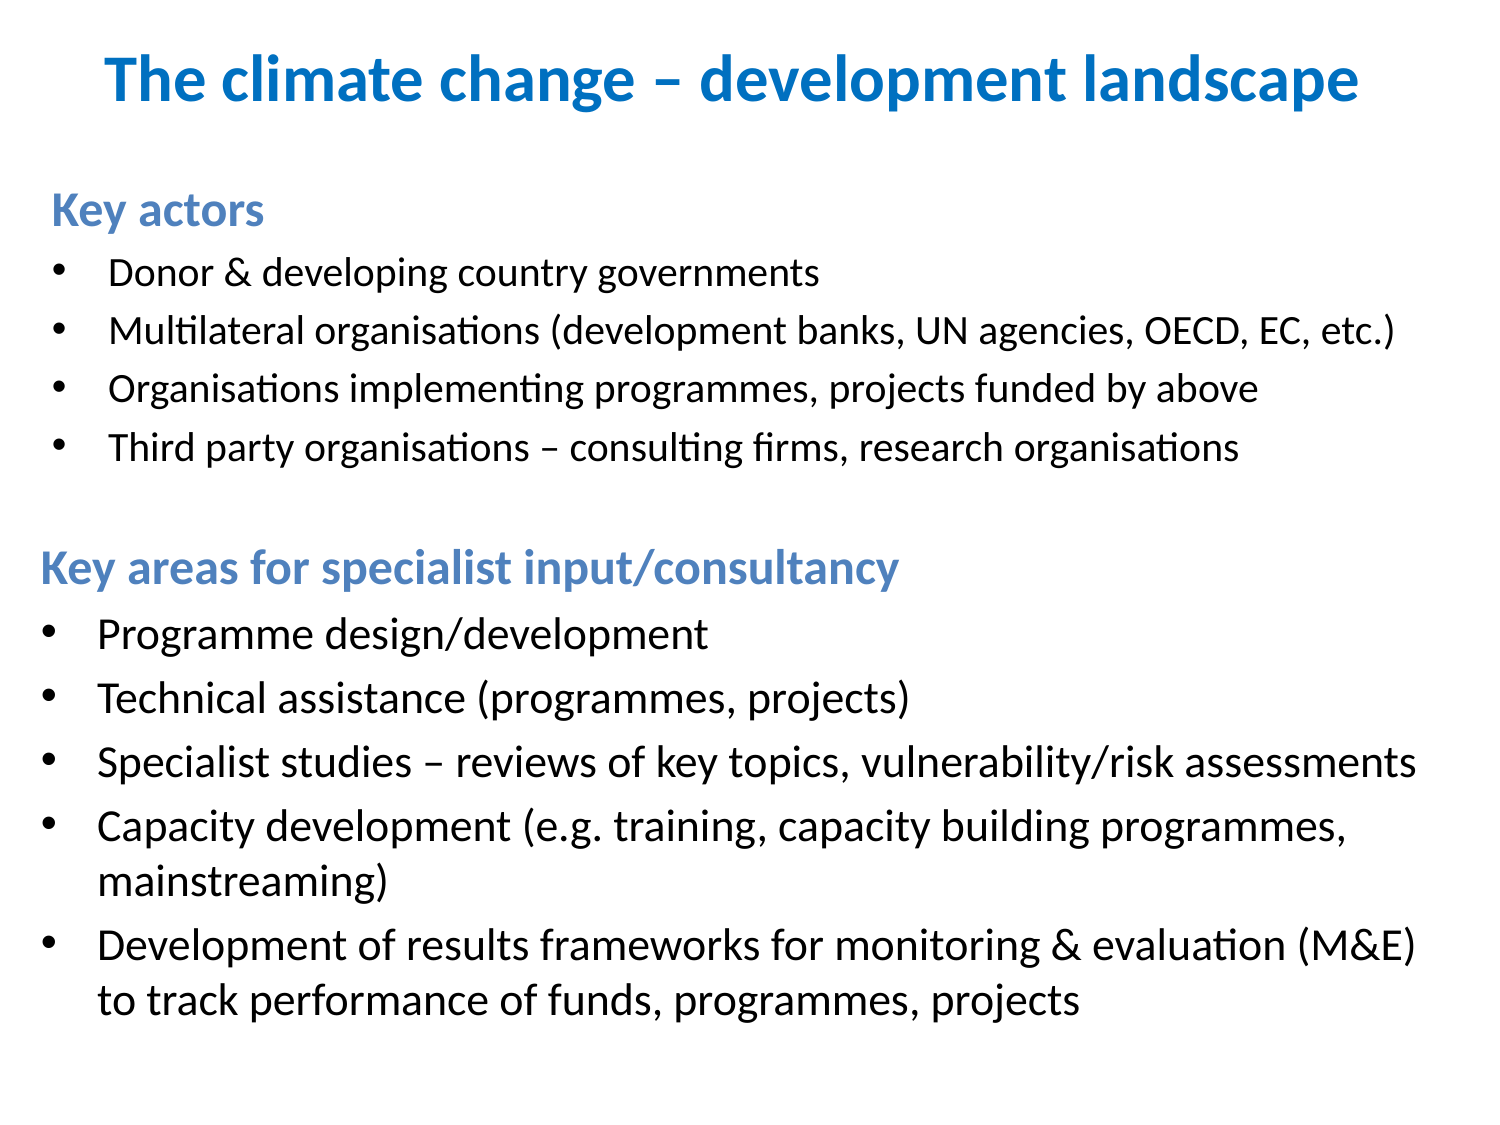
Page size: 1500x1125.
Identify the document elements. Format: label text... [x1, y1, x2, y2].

text_box [25, 226, 1500, 631]
text_box Key actors Donor & developing country governments Multilateral organisations (development banks, UN agencies, OECD, EC, etc.) Organisations implementing programmes, projects funded by above Third party organisations – consulting firms, research organisations [36, 168, 1491, 508]
list Key areas for specialist input/consultancy Programme design/development Technical assistance (programmes, projects) Specialist studies – reviews of key topics, vulnerability/risk assessments Capacity development (e.g. training, capacity building programmes, mainstreaming) Development of results frameworks for monitoring & evaluation (M&E) to track performance of funds, programmes, projects [25, 631, 1480, 1046]
title The climate change – development landscape [25, 16, 1469, 133]
